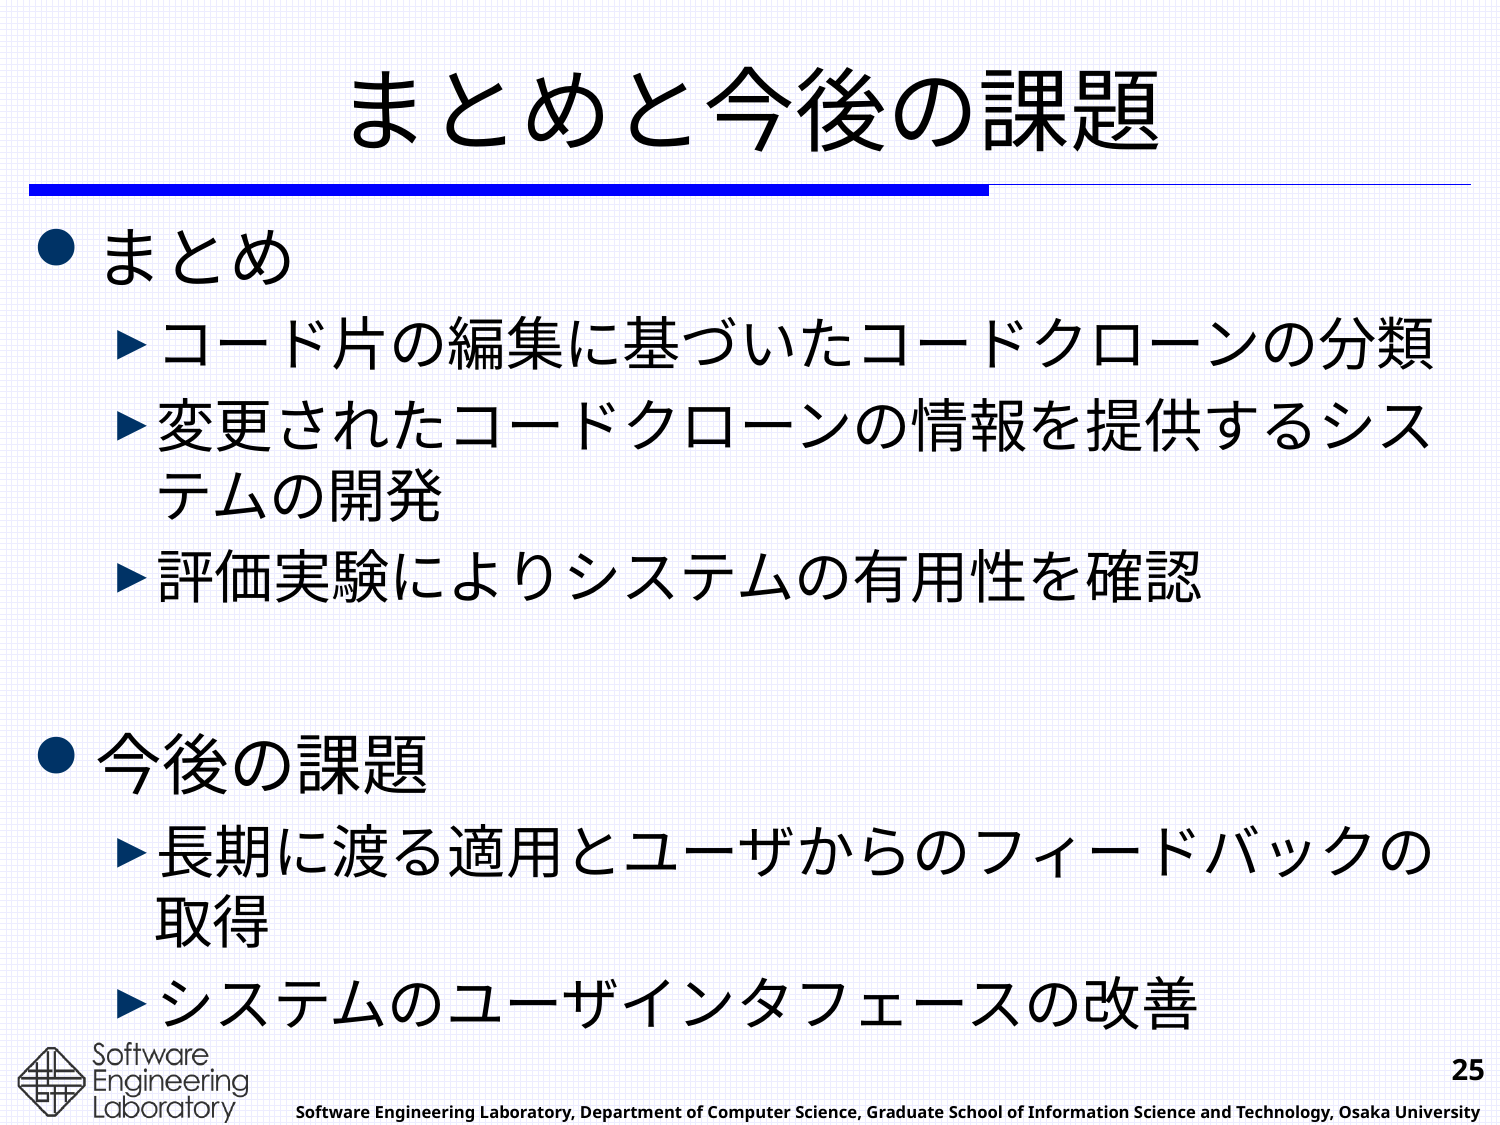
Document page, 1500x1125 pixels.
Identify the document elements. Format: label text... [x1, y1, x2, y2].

list まとめ コード片の編集に基づいたコードクローンの分類 変更されたコードクローンの情報を提供するシステムの開発 評価実験によりシステムの有用性を確認 今後の課題 長期に渡る適用とユーザからのフィードバックの取得 システムのユーザインタフェースの改善 [17, 208, 1500, 1035]
picture [17, 1042, 248, 1123]
title まとめと今後の課題 [29, 31, 1471, 185]
